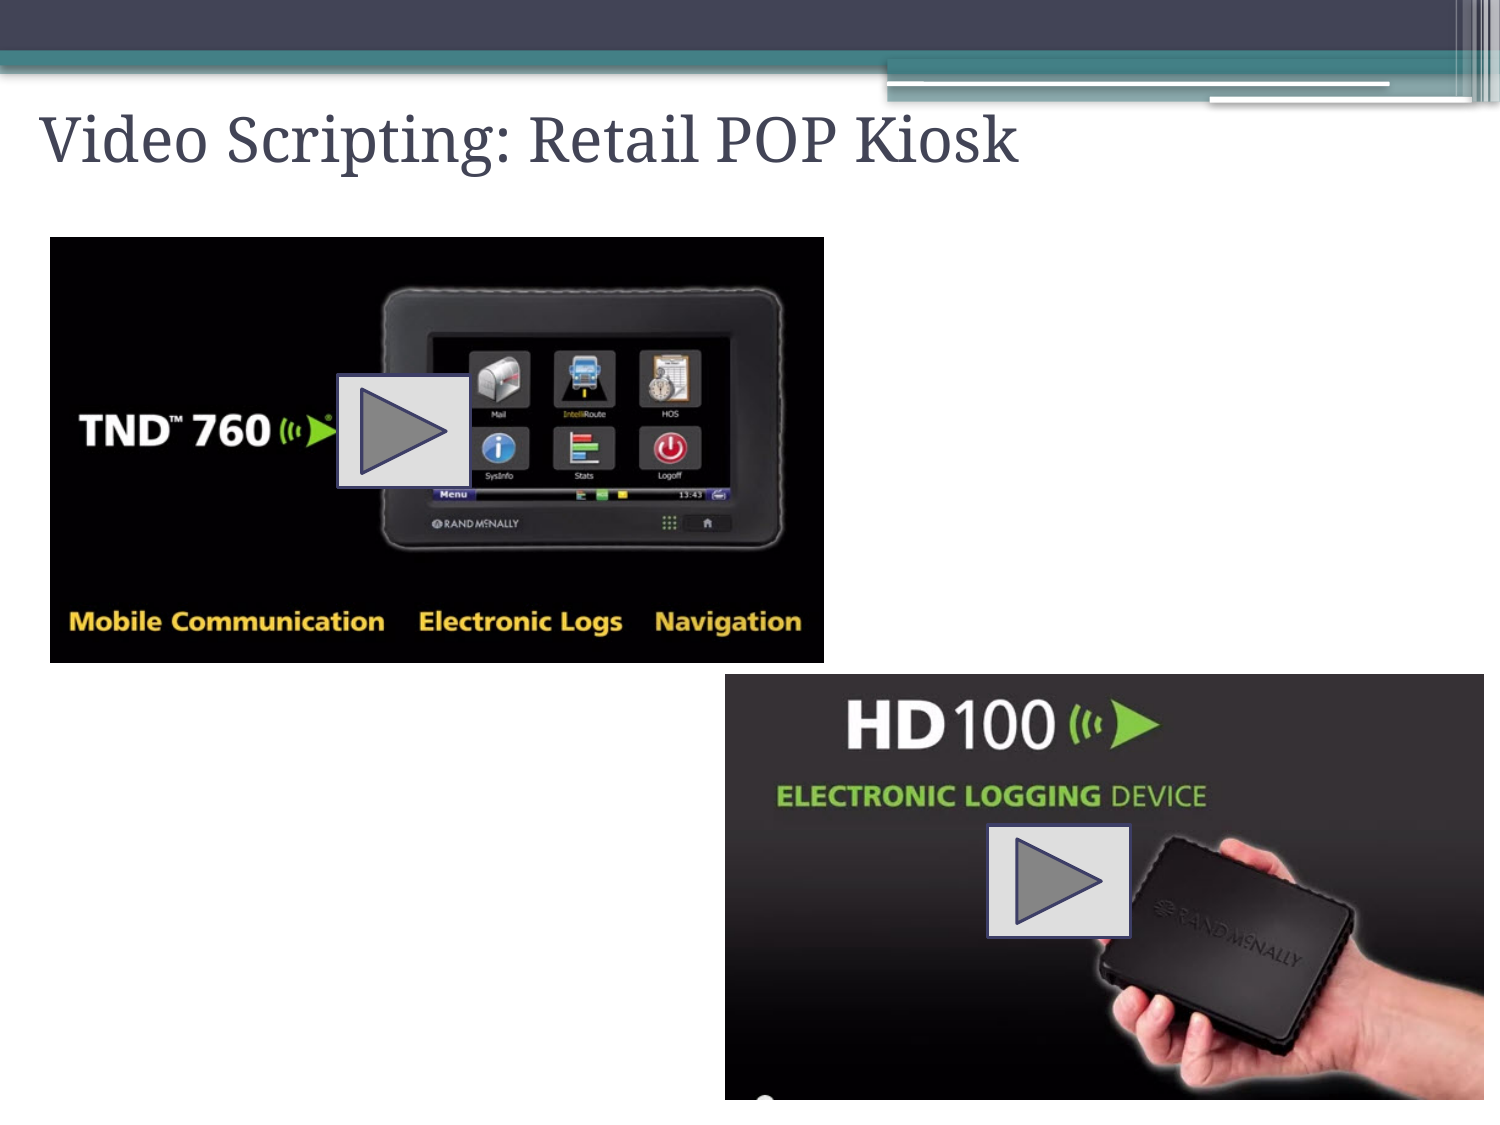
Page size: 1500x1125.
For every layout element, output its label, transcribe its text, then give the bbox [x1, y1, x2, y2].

picture [724, 674, 1484, 1101]
title Video Scripting: Retail POP Kiosk [24, 50, 1375, 225]
picture [49, 237, 824, 663]
